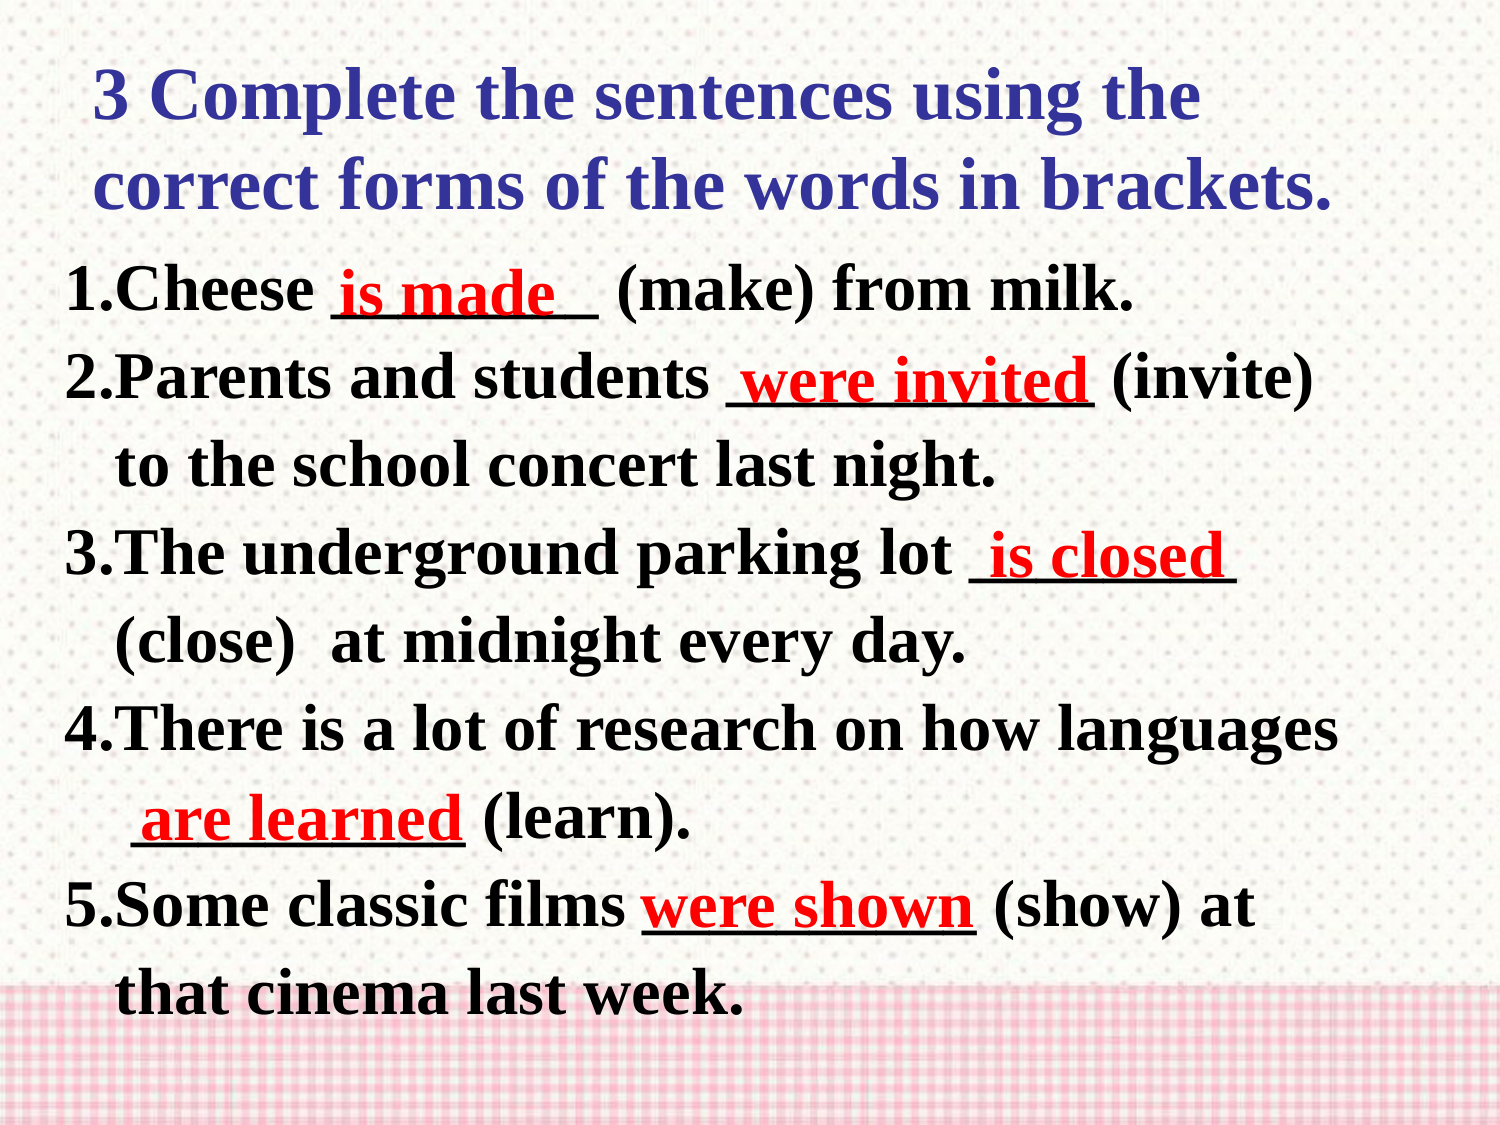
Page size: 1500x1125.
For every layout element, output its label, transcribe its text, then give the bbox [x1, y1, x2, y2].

text_box are learned [125, 766, 479, 862]
text_box were invited [725, 328, 1105, 424]
picture [0, 0, 1500, 1125]
text_box 3 Complete the sentences using the correct forms of the words in brackets. [77, 37, 1441, 228]
text_box is closed [975, 503, 1241, 599]
text_box were shown [625, 853, 990, 949]
text_box is made [324, 241, 572, 337]
text_box 1.Cheese ________ (make) from milk. 2.Parents and students ___________ (invite) to the school concert last night. 3.The underground parking lot ________ (close) at midnight every day. 4.There is a lot of research on how languages __________ (learn). 5.Some classic films __________ (show) at that cinema last week. [50, 228, 1450, 1036]
